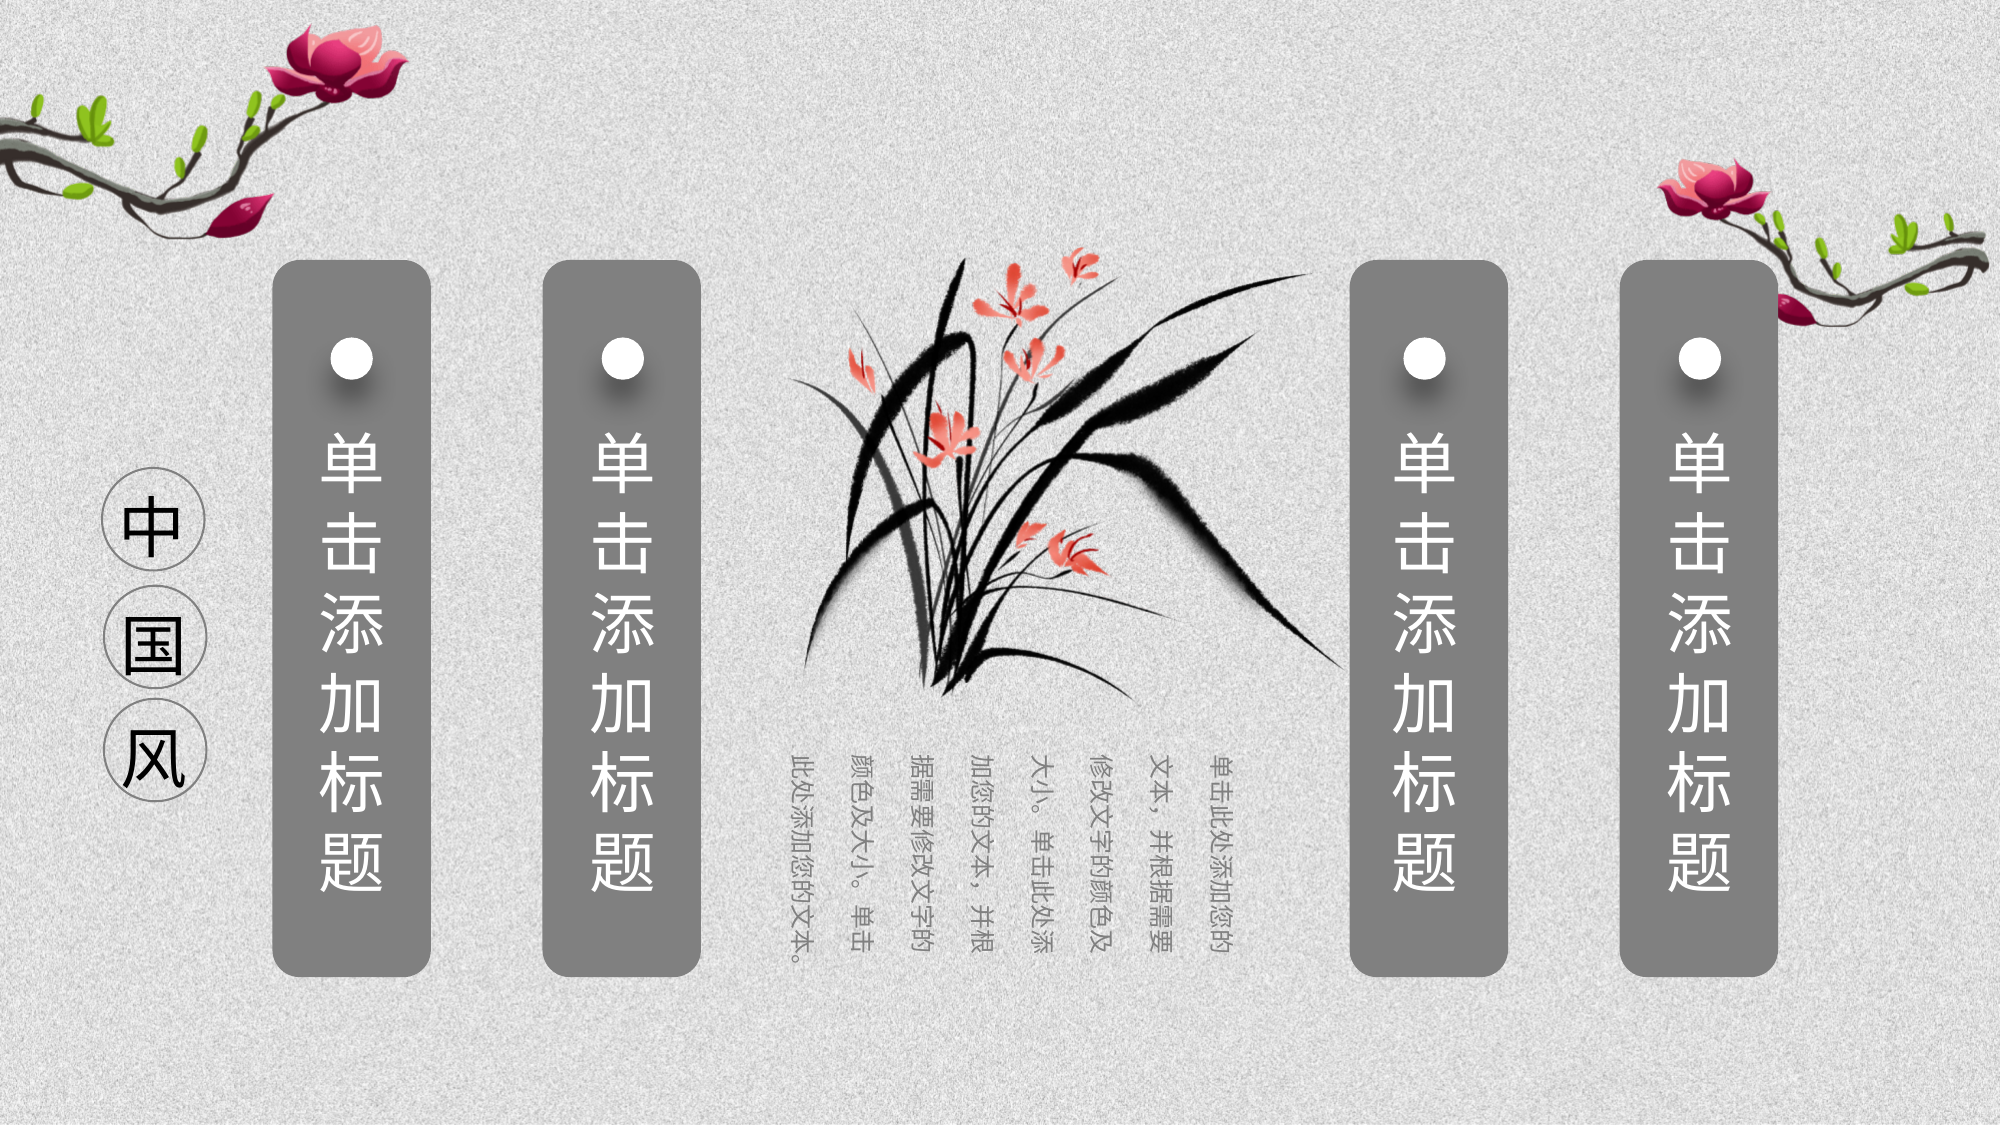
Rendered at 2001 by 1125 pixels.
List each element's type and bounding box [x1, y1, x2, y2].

text_box [101, 467, 207, 806]
picture [0, 0, 2000, 1125]
